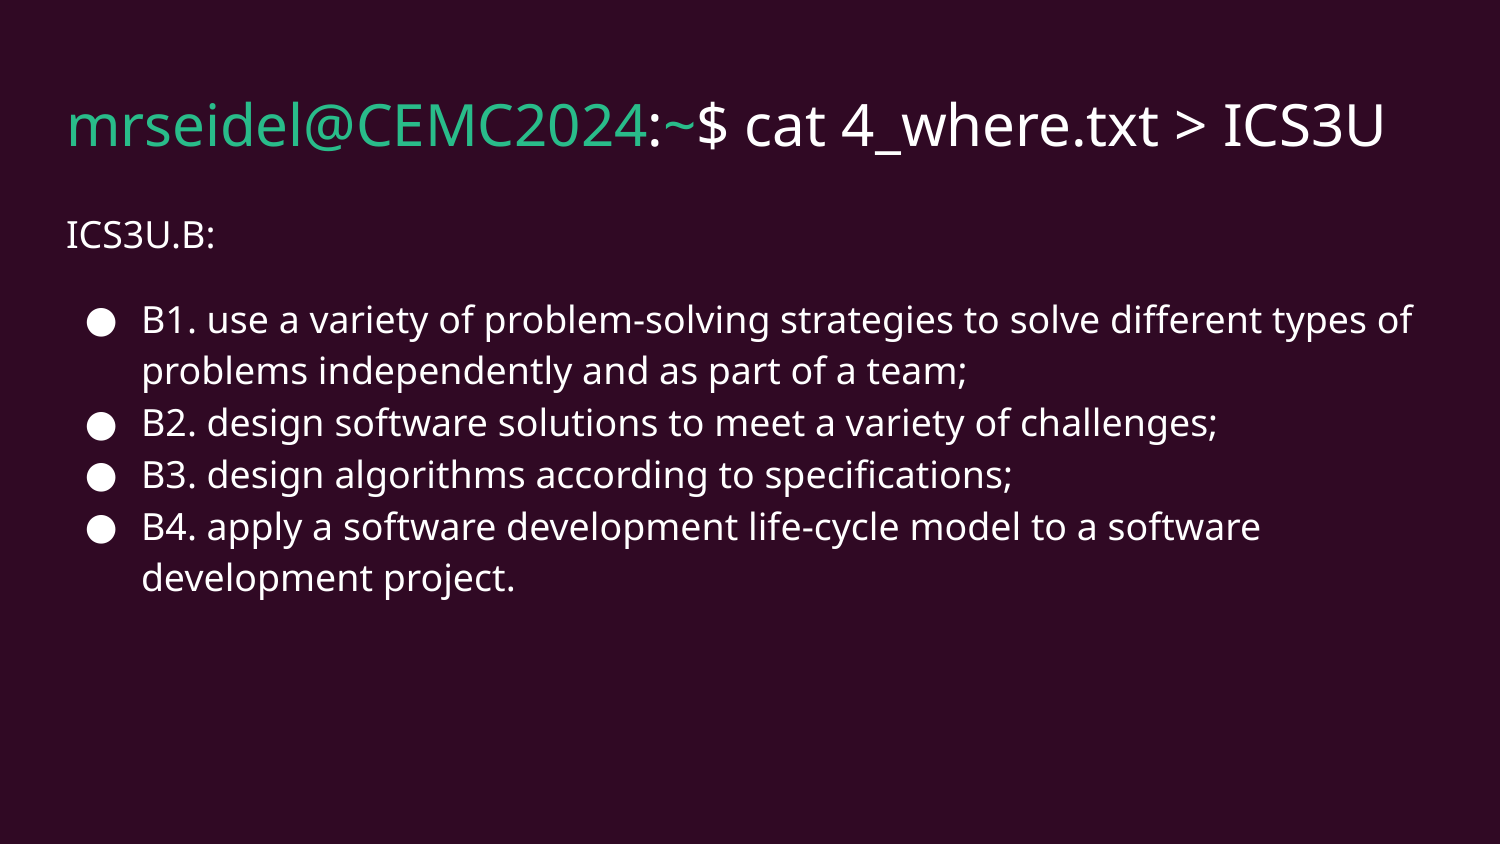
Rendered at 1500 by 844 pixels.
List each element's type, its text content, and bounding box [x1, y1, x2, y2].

title mrseidel@CEMC2024:~$ cat 4_where.txt > ICS3U [51, 72, 1449, 167]
list ICS3U.B: B1. use a variety of problem-solving strategies to solve different types of problems independently and as part of a team; B2. design software solutions to meet a variety of challenges; B3. design algorithms according to specifications; B4. apply a software development life-cycle model to a software development project. [51, 189, 1449, 750]
